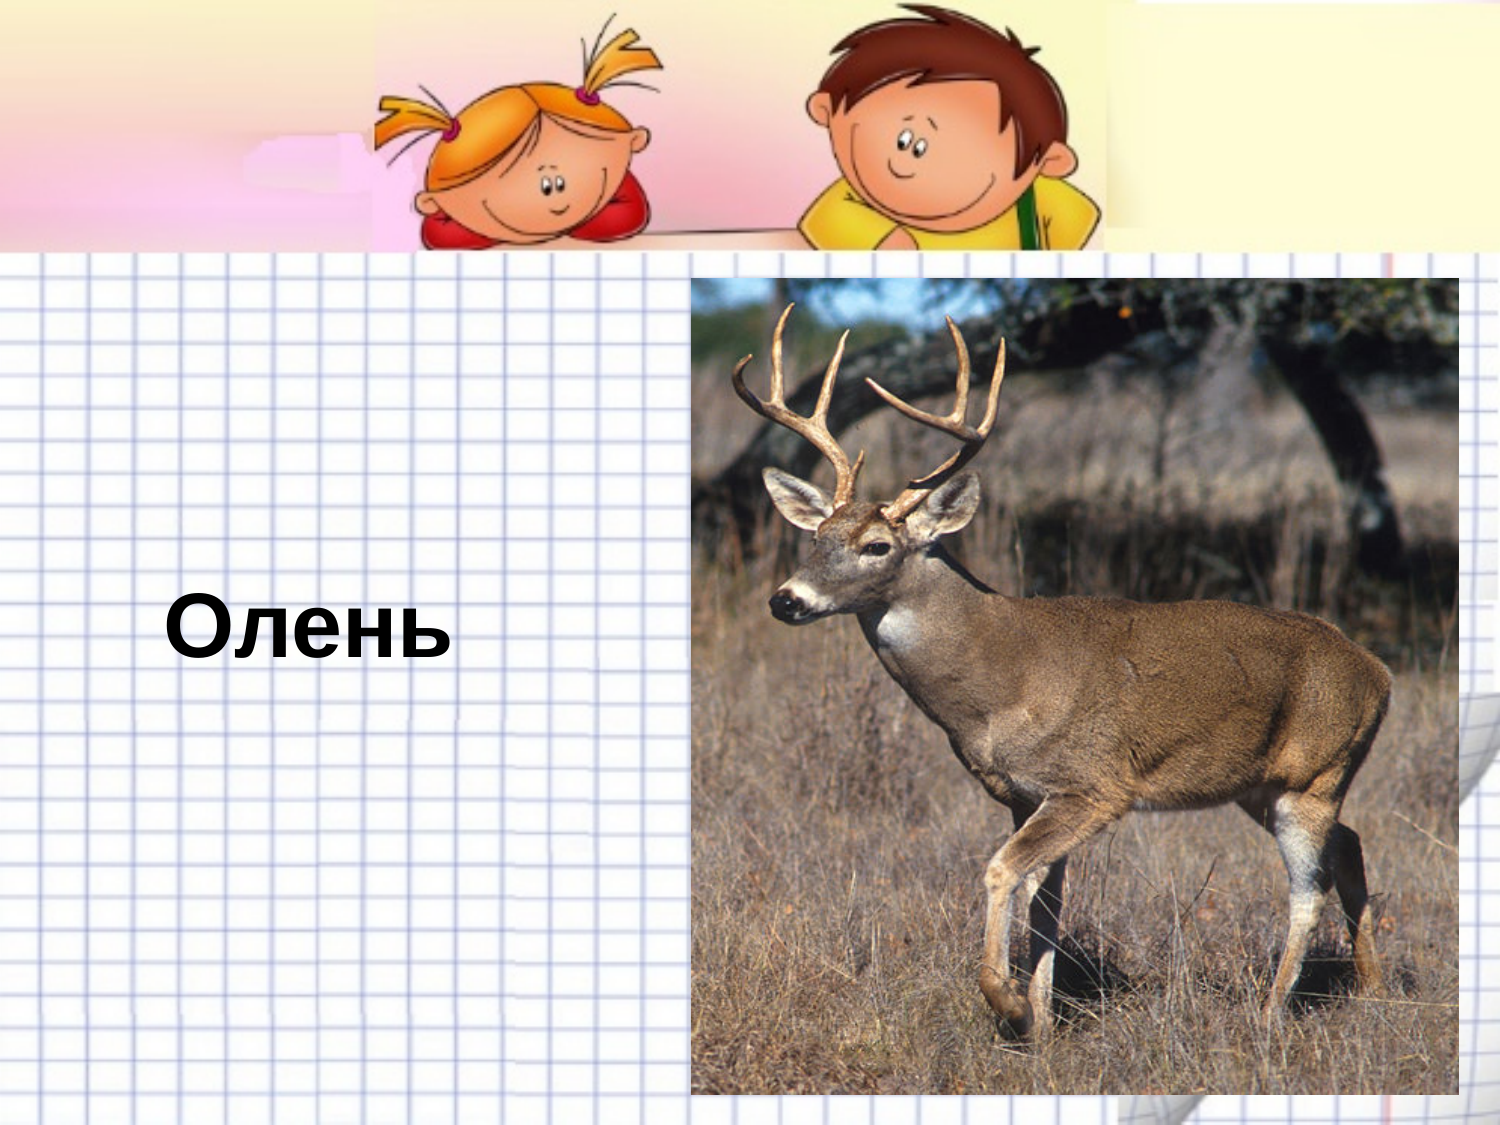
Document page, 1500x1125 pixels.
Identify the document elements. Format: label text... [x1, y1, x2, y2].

picture [0, 0, 1500, 1125]
text_box Олень [149, 558, 470, 684]
